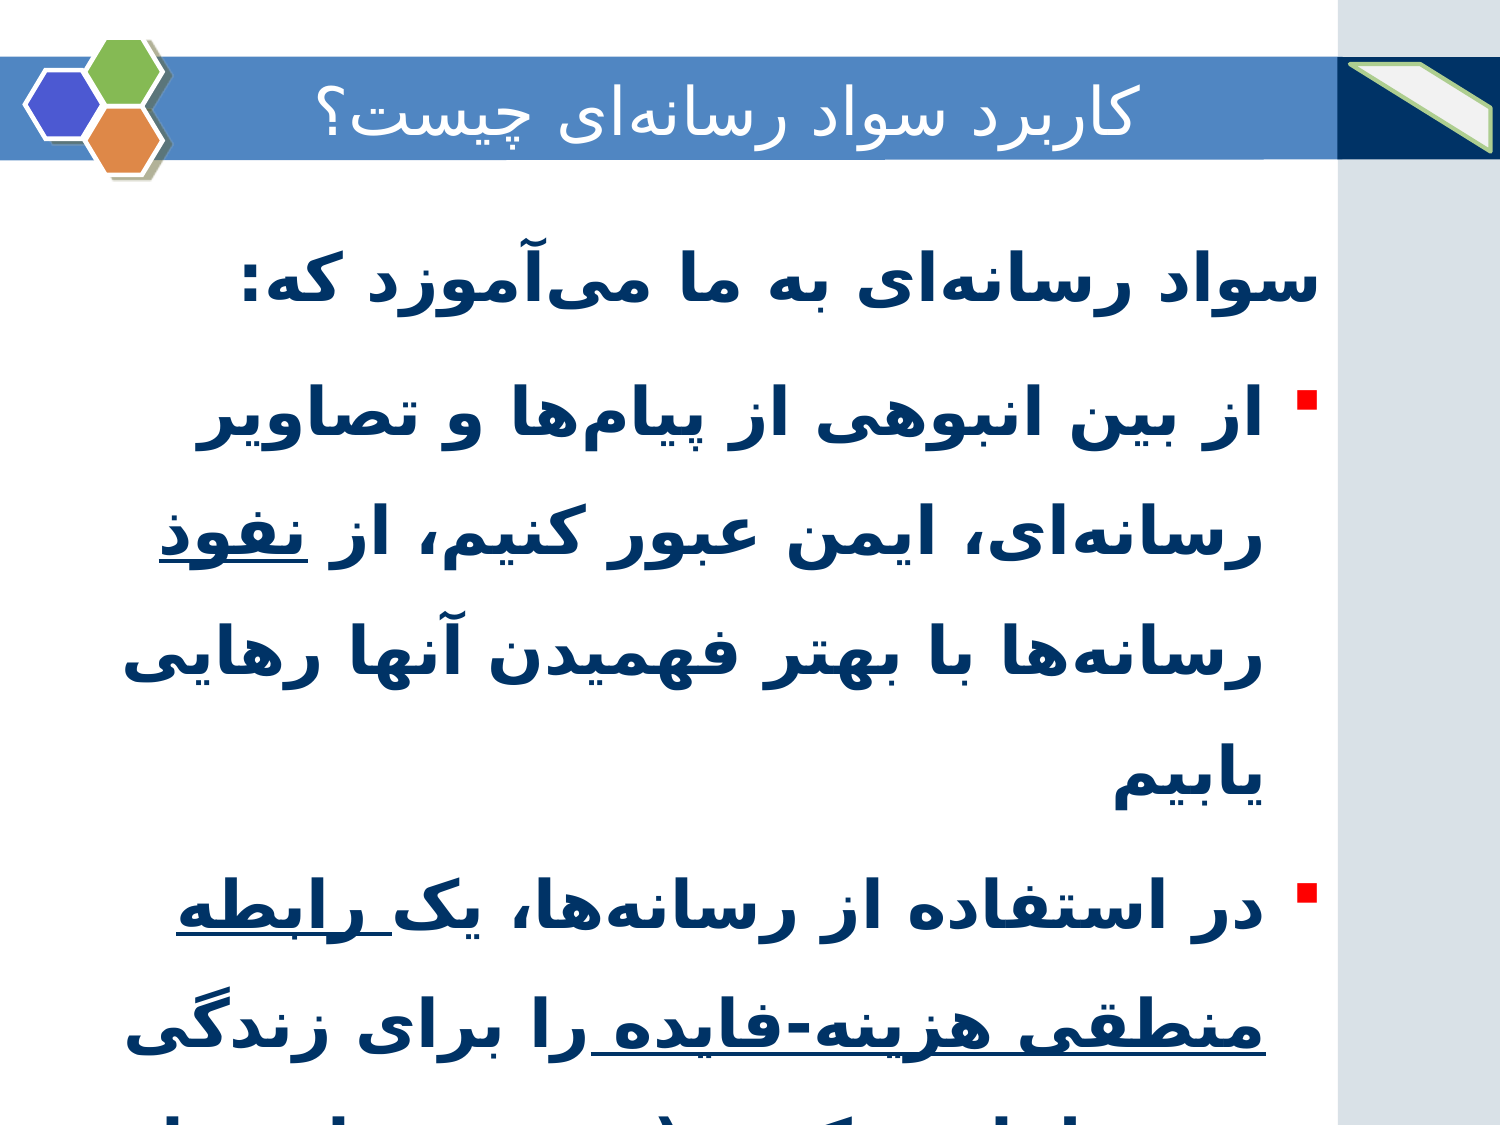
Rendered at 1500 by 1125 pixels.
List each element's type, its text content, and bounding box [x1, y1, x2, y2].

list سواد رسانه‌ای به ما می‌آموزد که: از بین انبوهی از پیام‌ها و تصاویر رسانه‌ای، ایمن عبور کنیم، از نفوذ رسانه‌ها با بهتر فهمیدن آنها رهایی یابیم در استفاده از رسانه‌ها، یک رابطه منطقی هزینه-فایده را برای زندگی خود طراحی کنیم (نسبت به استفاده از سایر رسانه‌ها یا انجام سایر فعالیت‌ها) [37, 187, 1338, 1071]
text_box [1347, 61, 1493, 154]
title کاربرد سواد رسانه‌ای چیست؟ [187, 62, 1288, 155]
